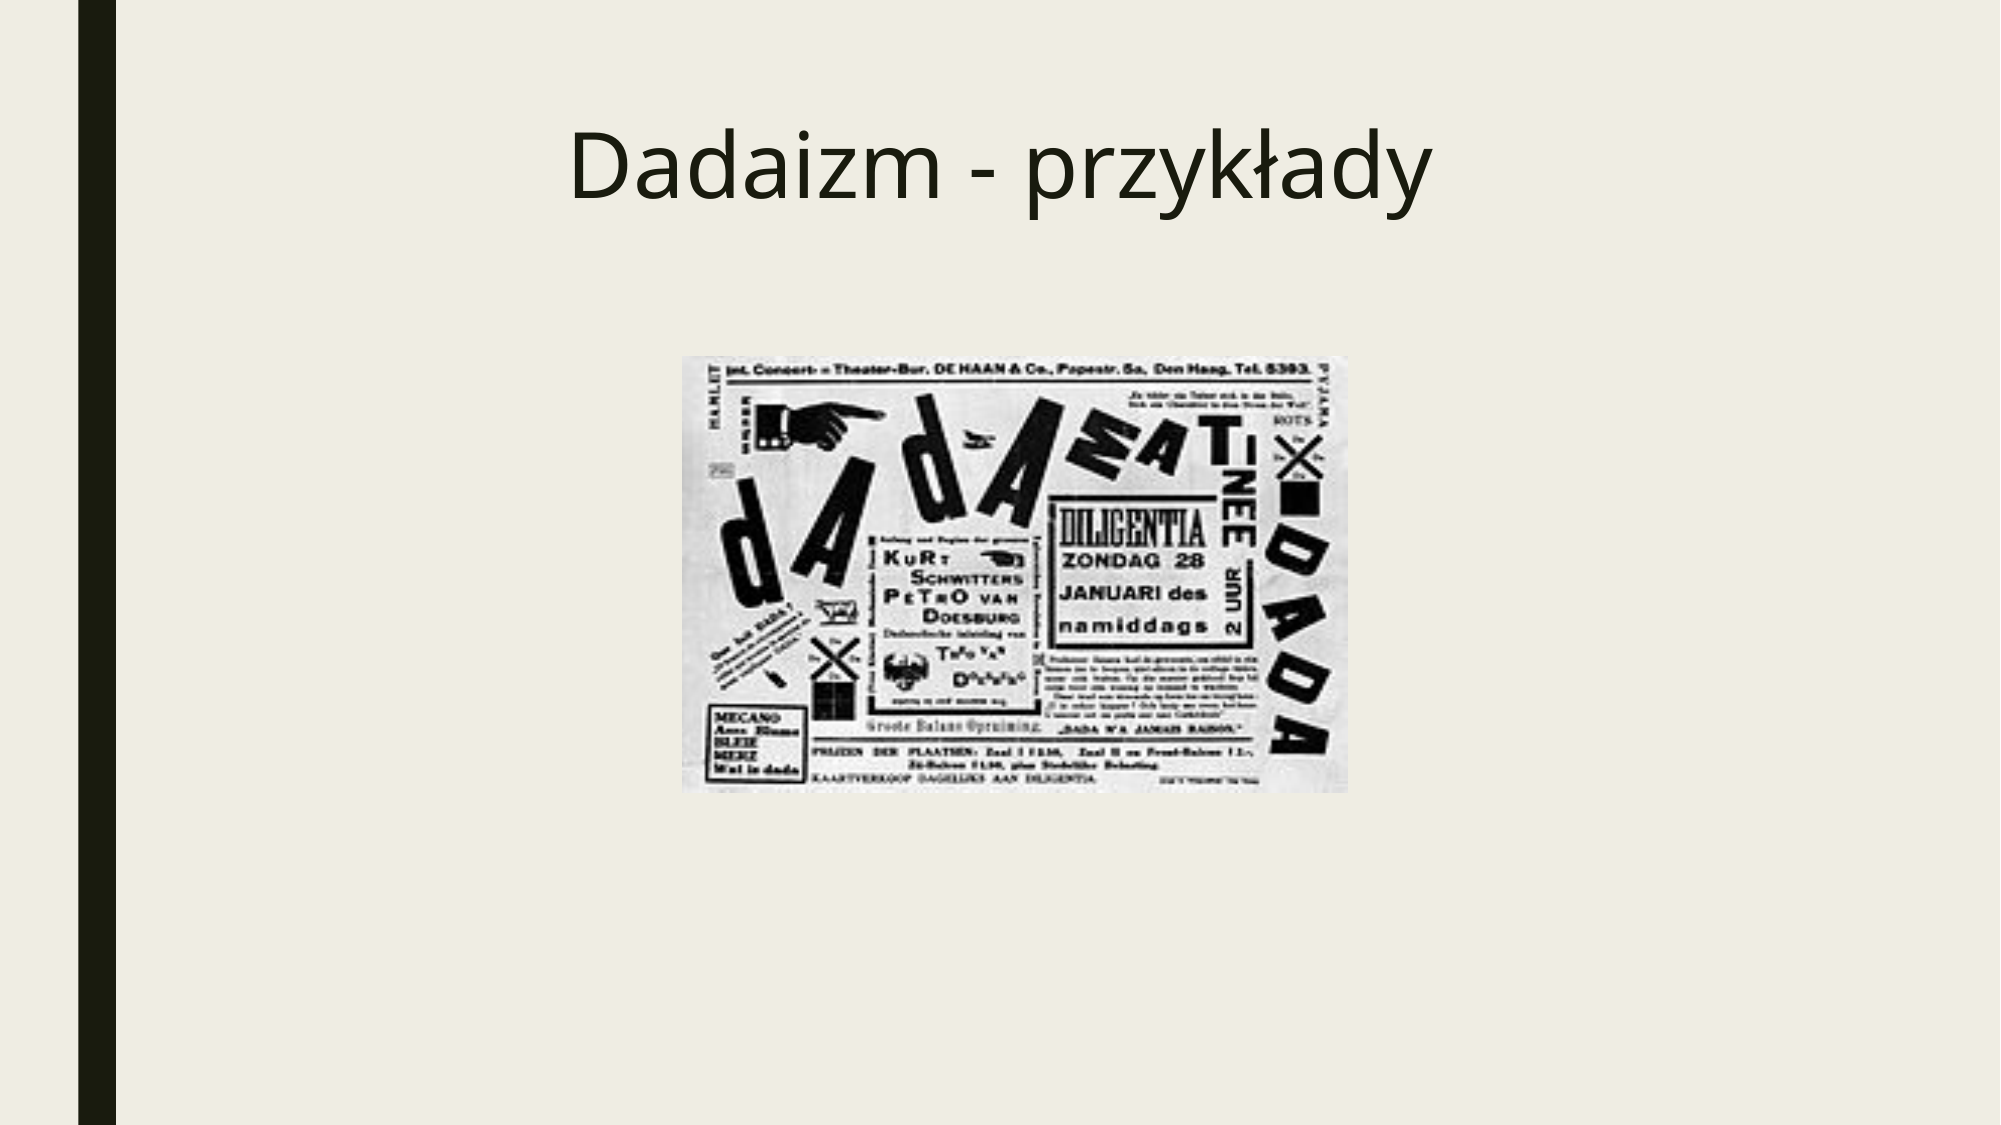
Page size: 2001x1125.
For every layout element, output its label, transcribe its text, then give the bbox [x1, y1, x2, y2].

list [681, 356, 1348, 793]
title Dadaizm - przykłady [225, 112, 1800, 357]
